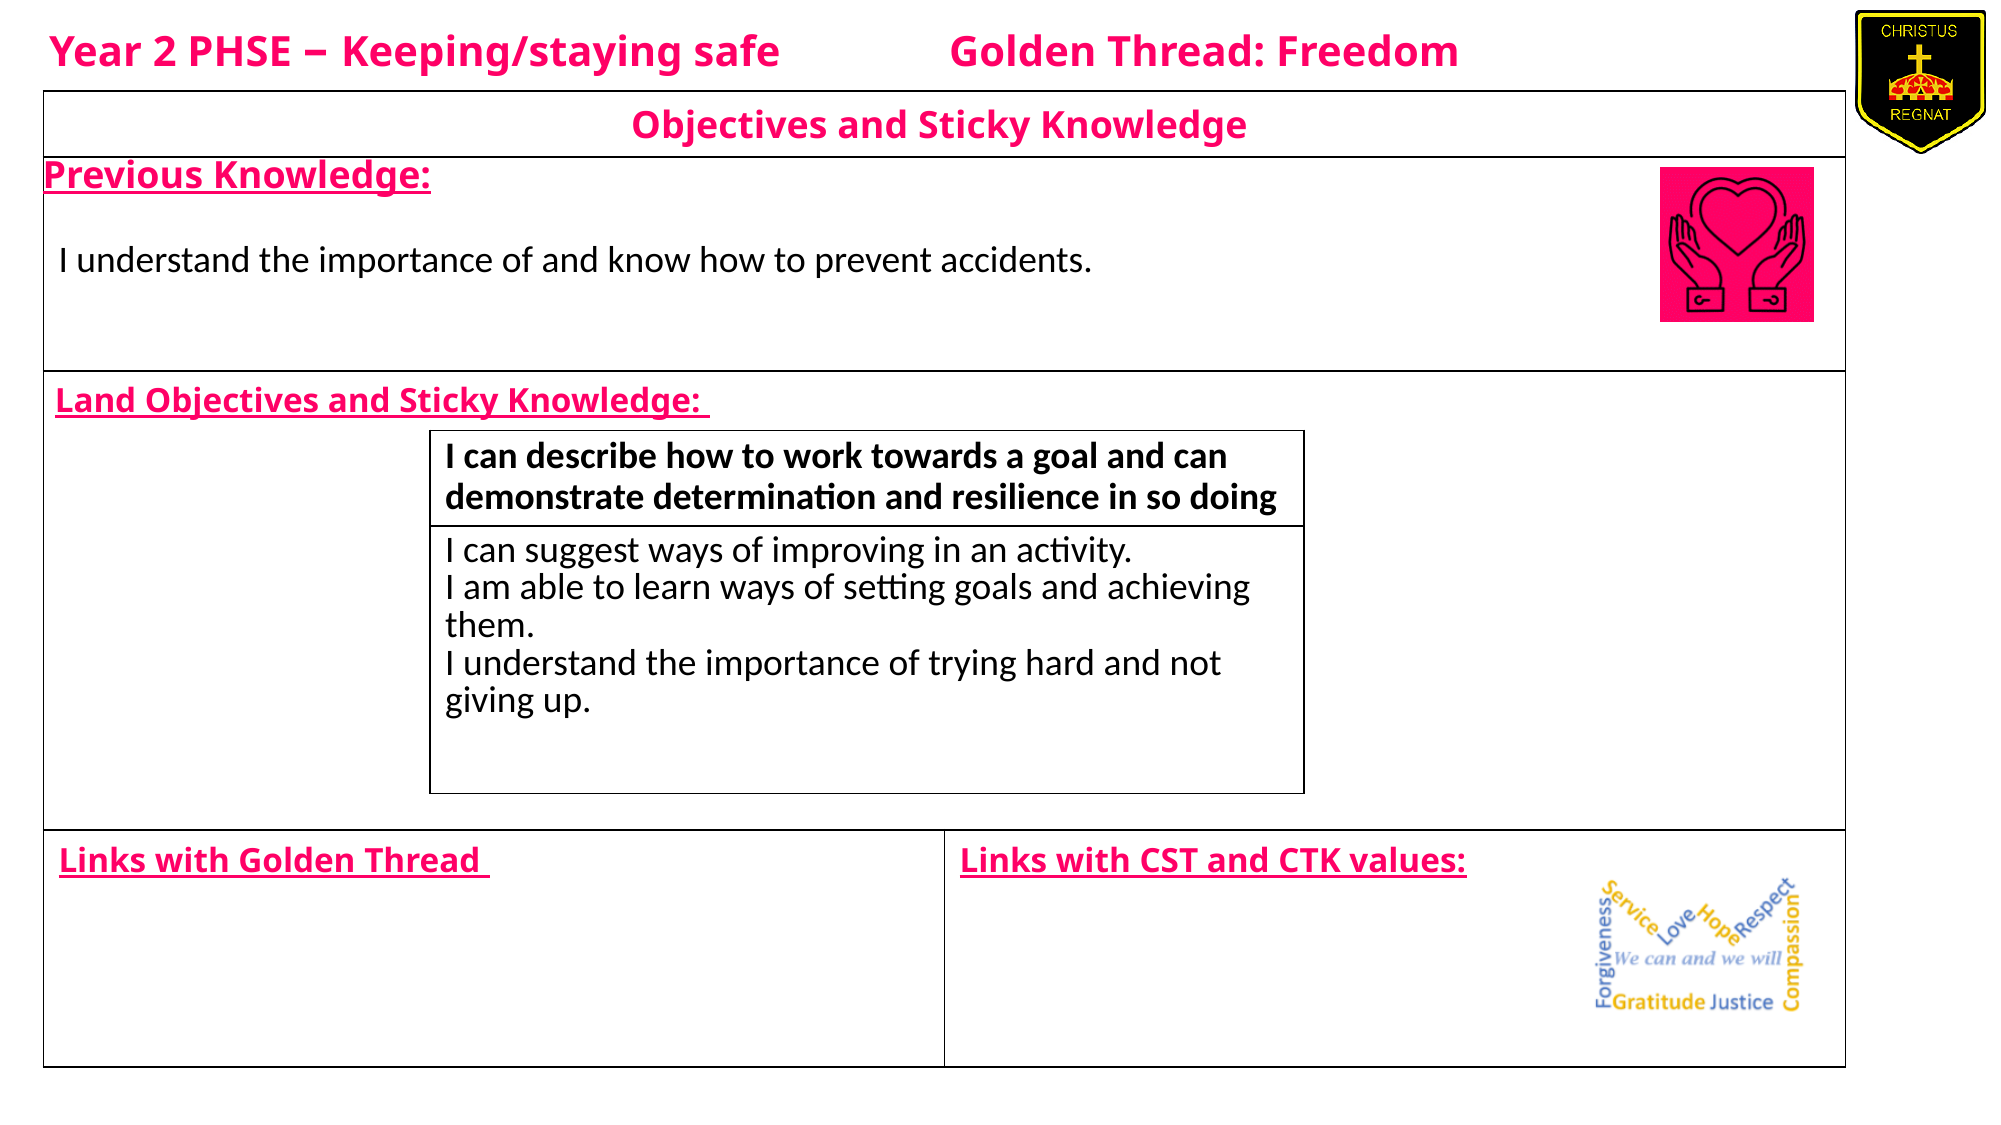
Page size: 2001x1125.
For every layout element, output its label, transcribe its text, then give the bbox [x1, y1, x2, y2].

table_cell Links with Golden Thread [44, 831, 944, 1066]
table_header Objectives and Sticky Knowledge [44, 92, 1845, 156]
picture [1578, 862, 1810, 1034]
table_cell Links with CST and CTK values: [945, 831, 1845, 1066]
table_cell I understand the importance of and know how to prevent accidents. [44, 158, 1845, 370]
picture [1660, 167, 1814, 322]
picture [1855, 10, 1986, 154]
table_header I can describe how to work towards a goal and can demonstrate determination and resilience in so doing. [431, 431, 1303, 525]
table_cell I can suggest ways of improving in an activity. I am able to learn ways of setting goals and achieving them. I understand the importance of trying hard and not giving up. [431, 527, 1303, 793]
text_box Previous Knowledge: [27, 143, 447, 204]
table_cell Land Objectives and Sticky Knowledge: [44, 372, 1845, 829]
text_box Year 2 PHSE – Keeping/staying safe Golden Thread: Freedom [34, 8, 1810, 84]
